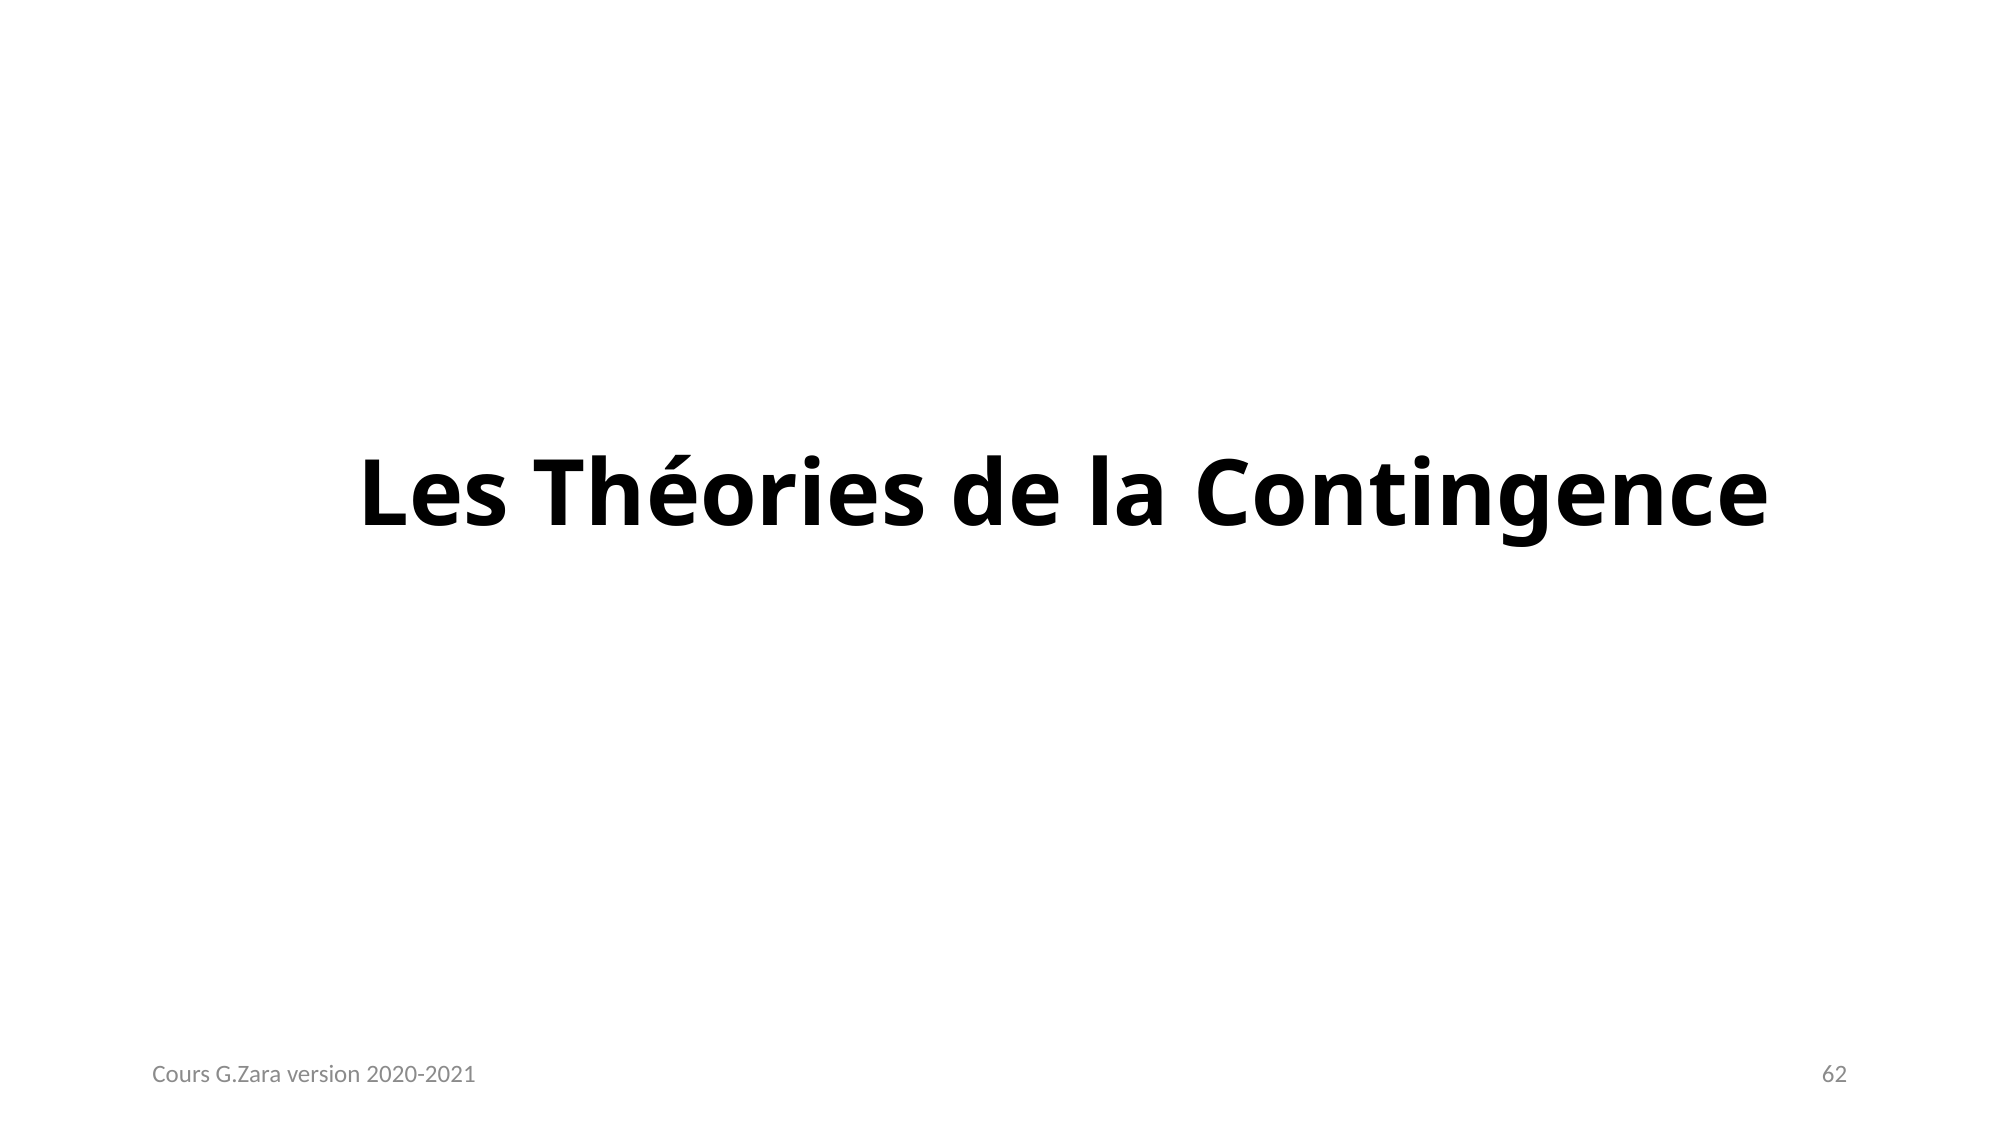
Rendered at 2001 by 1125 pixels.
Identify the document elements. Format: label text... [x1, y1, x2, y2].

slide_number Cours G.Zara version 2020-2021 [137, 1042, 588, 1103]
title Les Théories de la Contingence [202, 386, 1928, 605]
slide_number 62 [1412, 1042, 1863, 1103]
